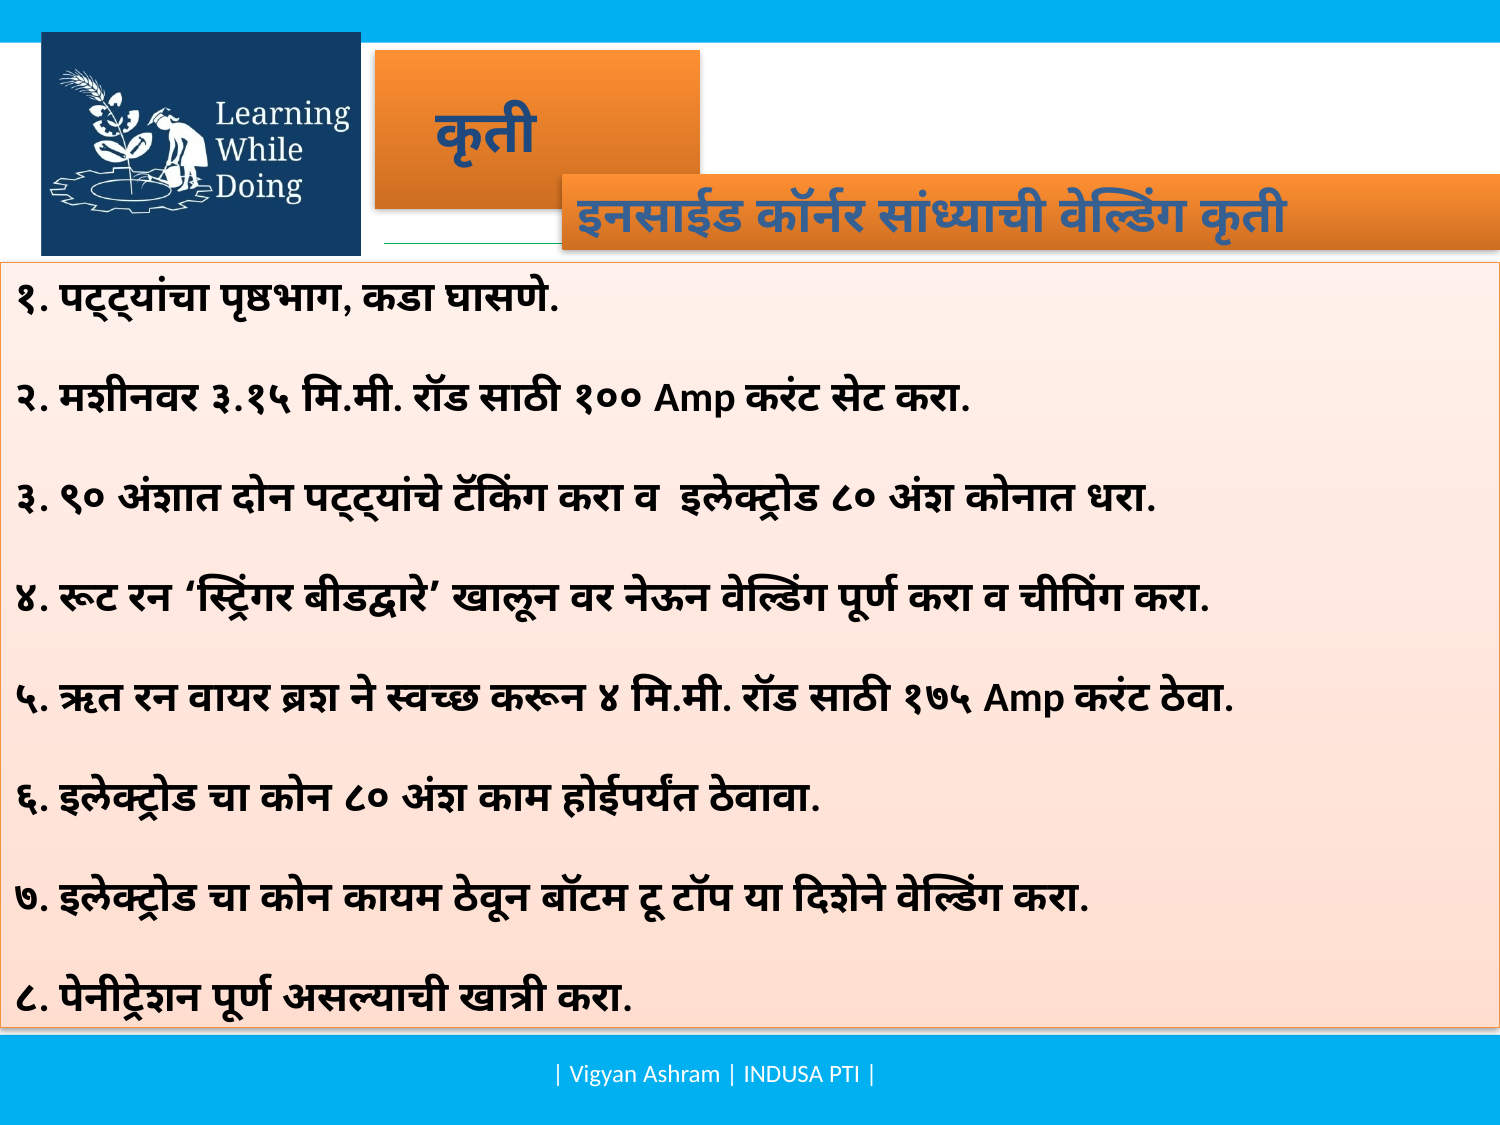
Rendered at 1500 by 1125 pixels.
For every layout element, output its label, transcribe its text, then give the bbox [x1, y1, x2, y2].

text_box १. पट्ट्यांचा पृष्ठभाग, कडा घासणे. २. मशीनवर ३.१५ मि.मी. रॉड साठी १०० Amp करंट सेट करा. ३. ९० अंशात दोन पट्ट्यांचे टॅकिंग करा व इलेक्ट्रोड ८० अंश कोनात धरा. ४. रूट रन ‘स्ट्रिंगर बीडद्वारे’ खालून वर नेऊन वेल्डिंग पूर्ण करा व चीपिंग करा. ५. ऋत रन वायर ब्रश ने स्वच्छ करून ४ मि.मी. रॉड साठी १७५ Amp करंट ठेवा. ६. इलेक्ट्रोड चा कोन ८० अंश काम होईपर्यंत ठेवावा. ७. इलेक्ट्रोड चा कोन कायम ठेवून बॉटम टू टॉप या दिशेने वेल्डिंग करा. ८. पेनीट्रेशन पूर्ण असल्याची खात्री करा. [0, 262, 1500, 1028]
text_box | Vigyan Ashram | INDUSA PTI | [537, 1050, 988, 1095]
title कृती [375, 50, 700, 209]
picture [41, 33, 361, 256]
text_box इनसाईड कॉर्नर सांध्याची वेल्डिंग कृती [562, 174, 1500, 250]
